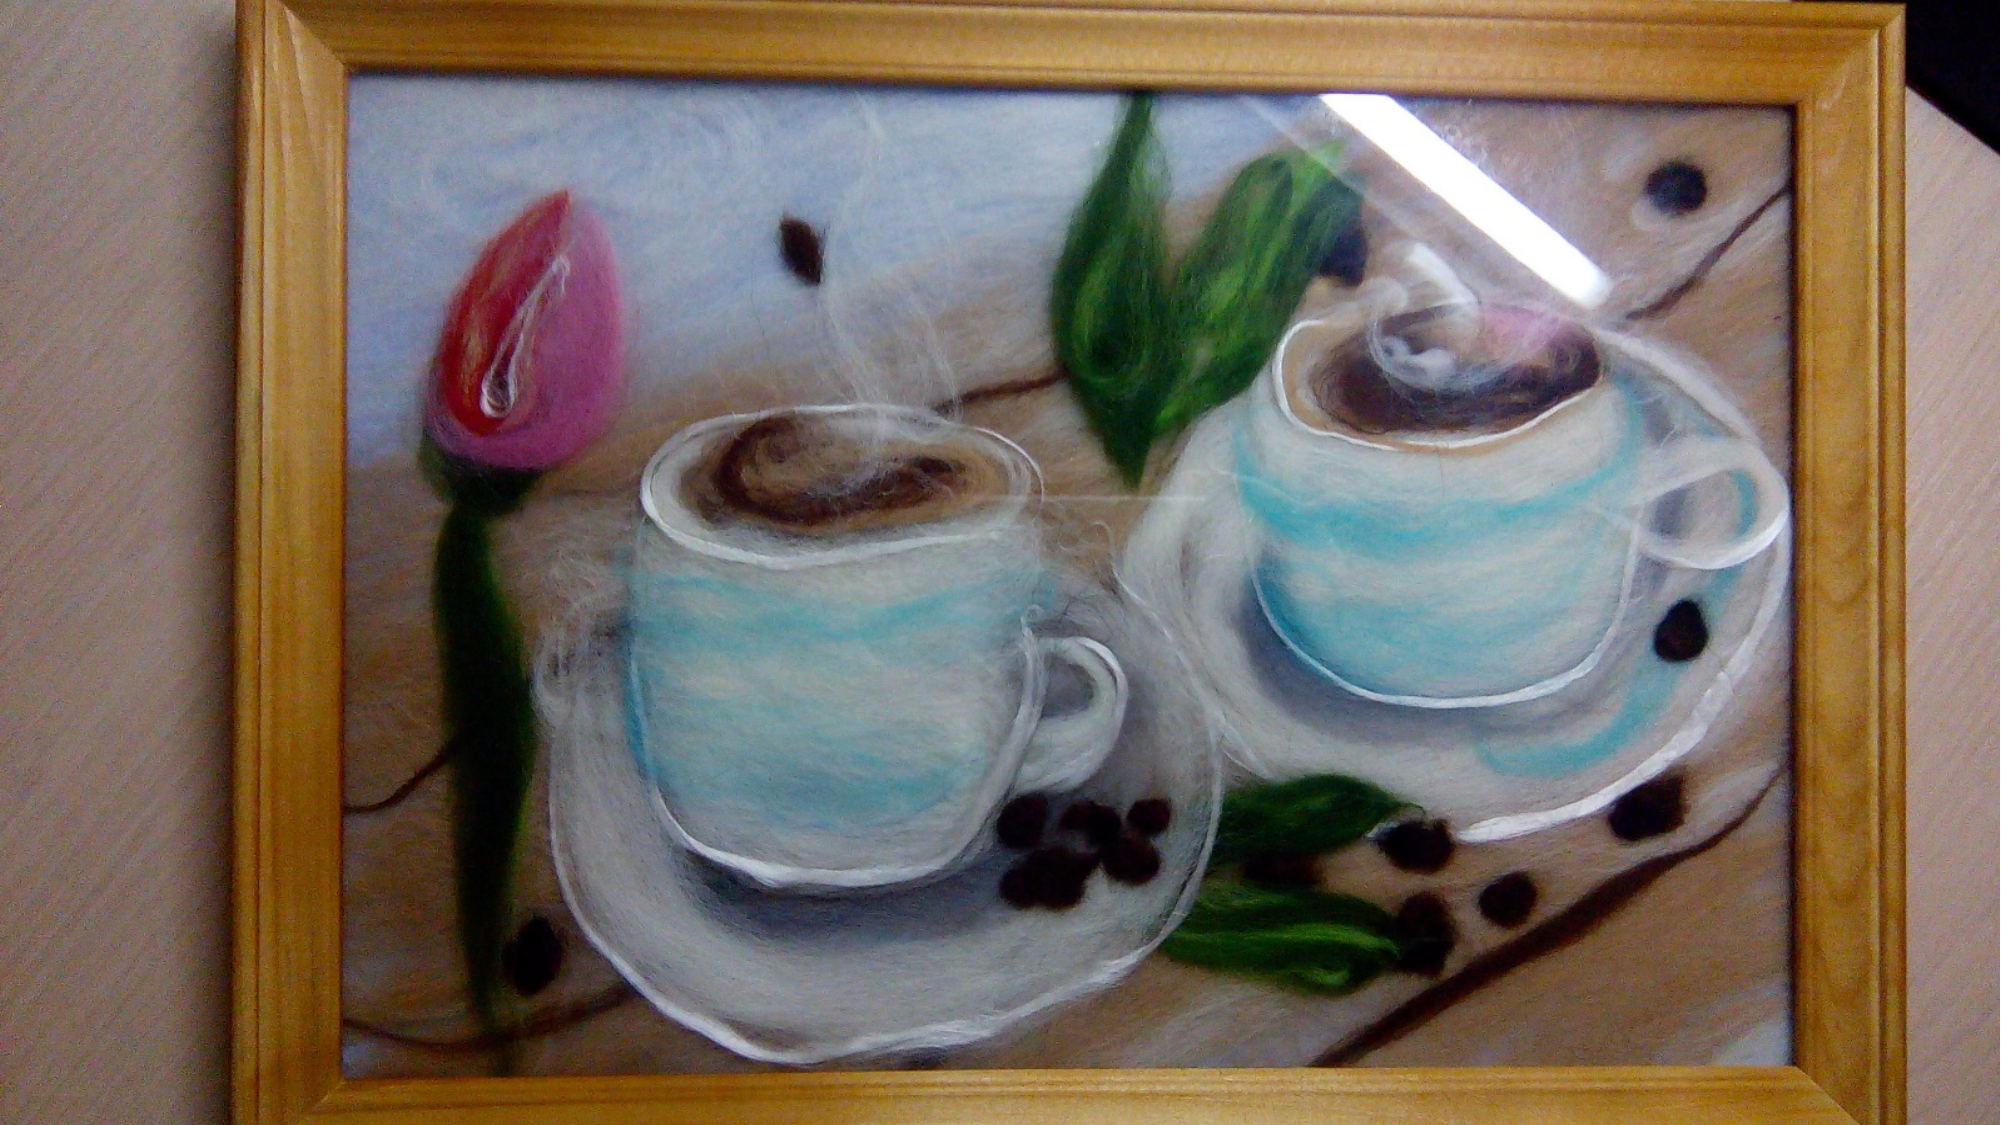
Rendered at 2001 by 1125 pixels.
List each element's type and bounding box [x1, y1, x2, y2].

list [0, 0, 2000, 1125]
